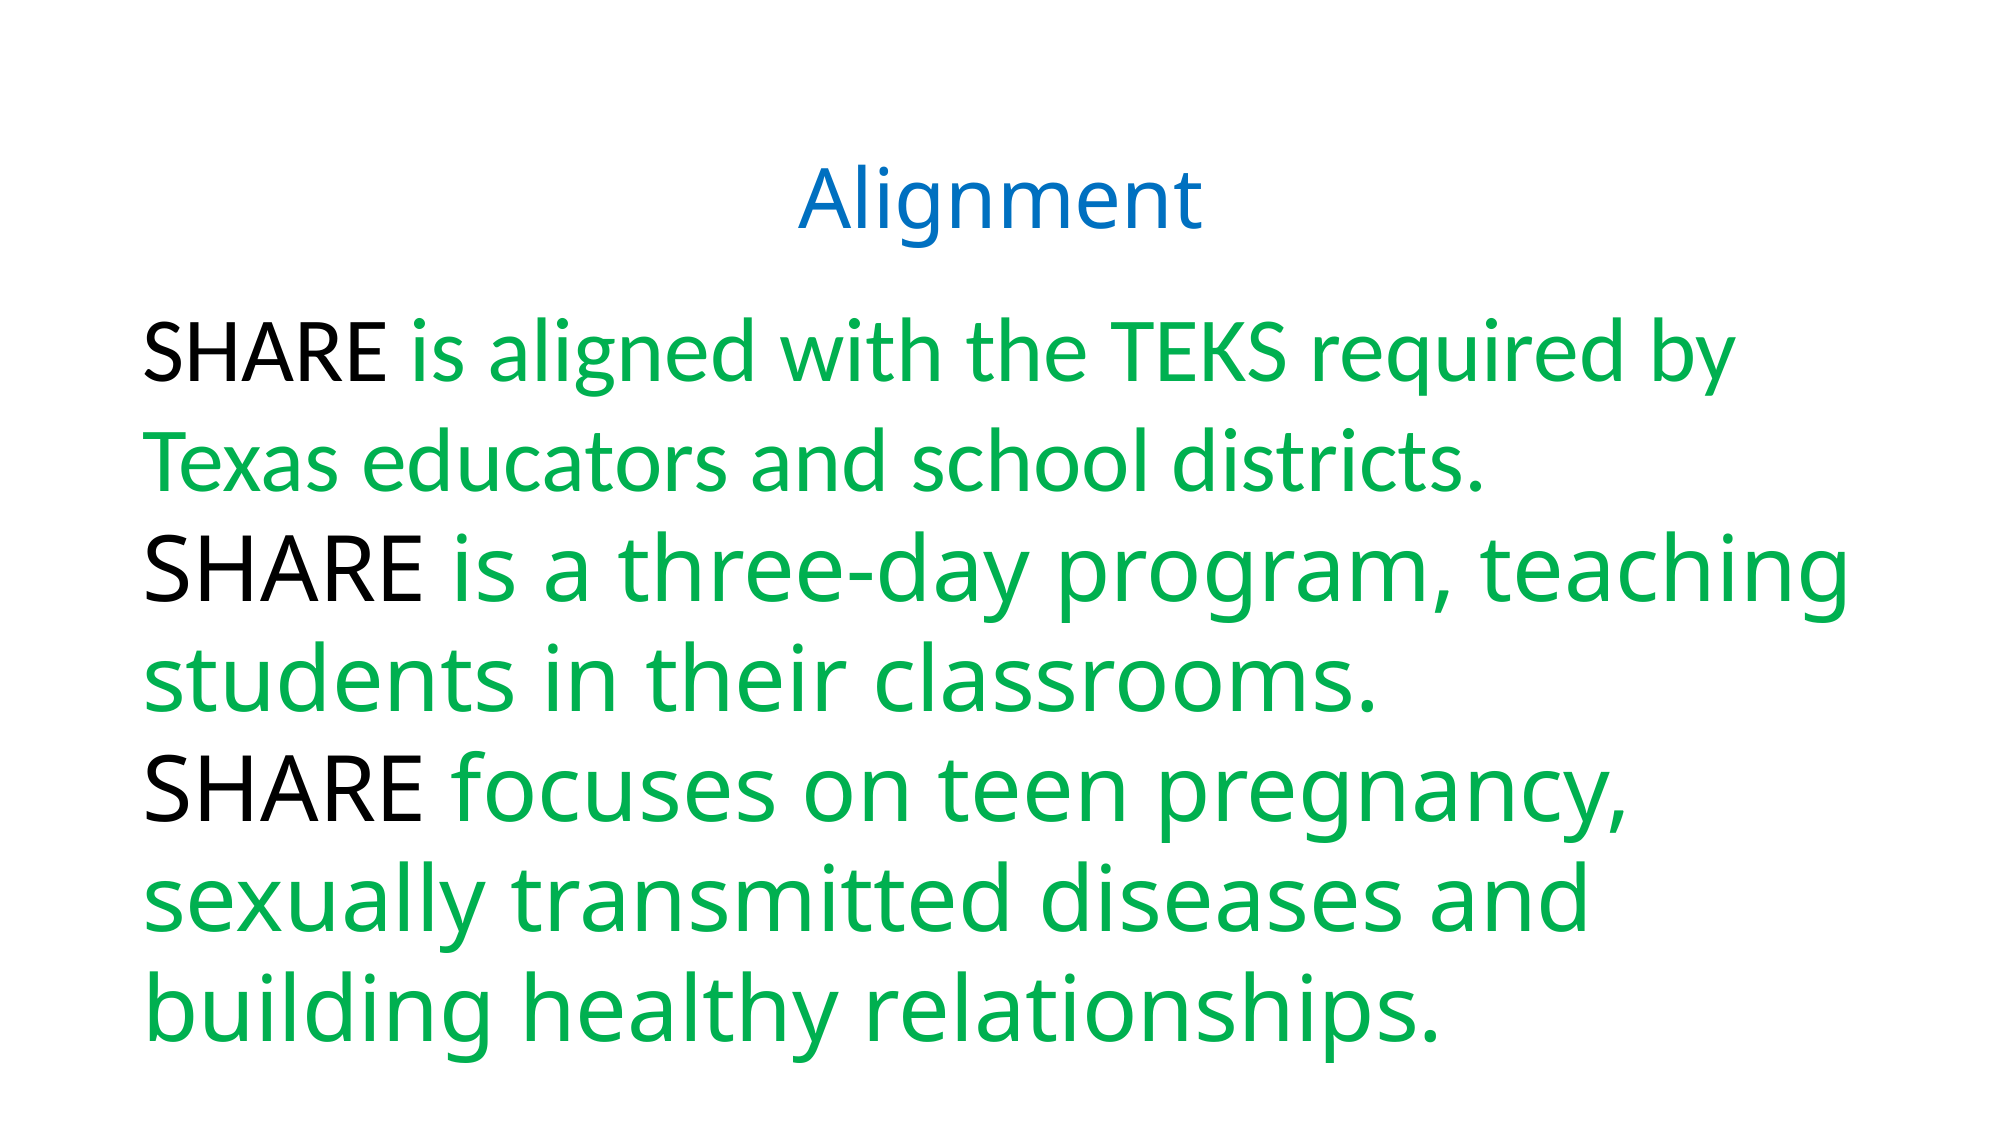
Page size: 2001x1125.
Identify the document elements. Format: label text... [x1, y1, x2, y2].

text_box Alignment SHARE is aligned with the TEKS required by Texas educators and school districts. SHARE is a three-day program, teaching students in their classrooms. SHARE focuses on teen pregnancy, sexually transmitted diseases and building healthy relationships. [127, 137, 1875, 1068]
